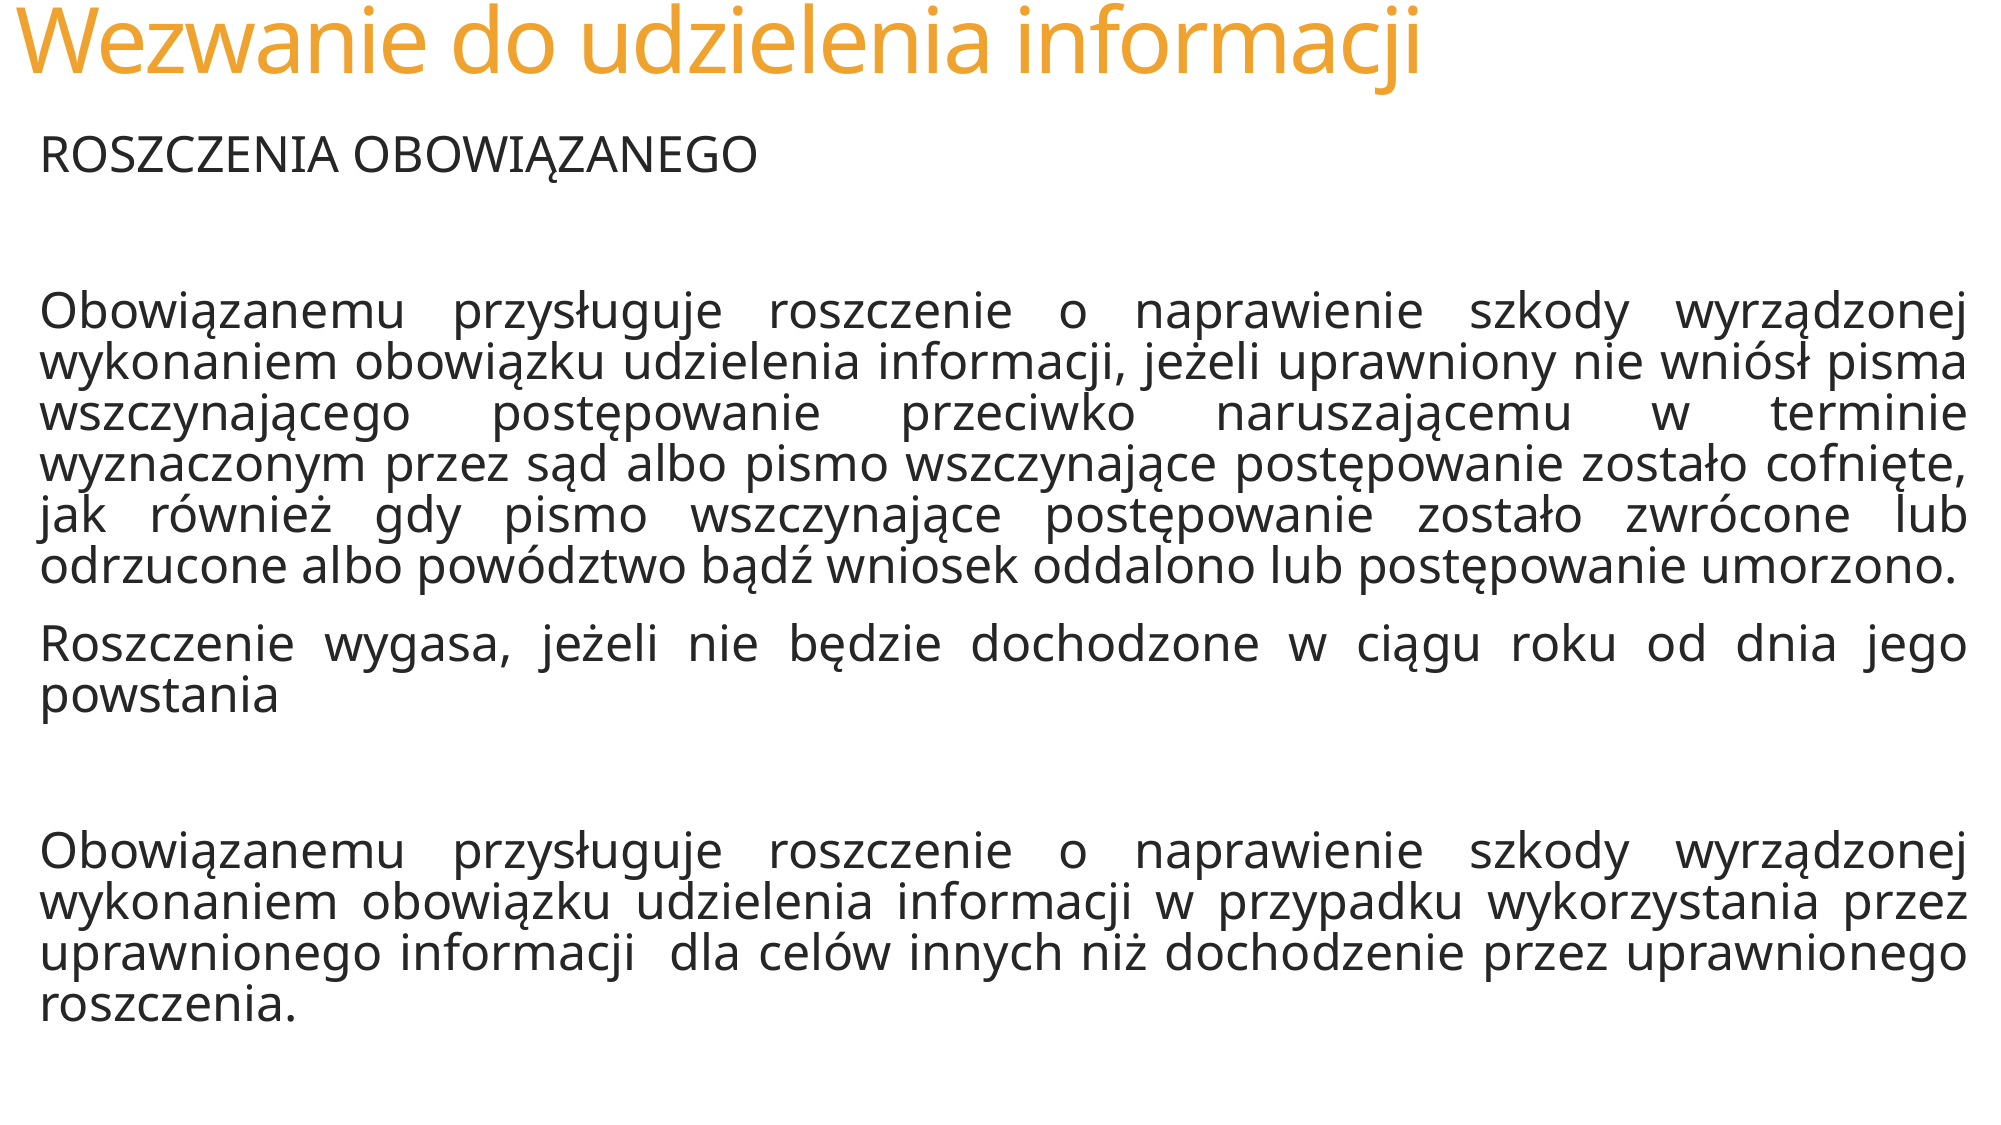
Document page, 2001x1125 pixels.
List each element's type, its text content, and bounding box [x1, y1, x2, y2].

list ROSZCZENIA OBOWIĄZANEGO Obowiązanemu przysługuje roszczenie o naprawienie szkody wyrządzonej wykonaniem obowiązku udzielenia informacji, jeżeli uprawniony nie wniósł pisma wszczynającego postępowanie przeciwko naruszającemu w terminie wyznaczonym przez sąd albo pismo wszczynające postępowanie zostało cofnięte, jak również gdy pismo wszczynające postępowanie zostało zwrócone lub odrzucone albo powództwo bądź wniosek oddalono lub postępowanie umorzono. Roszczenie wygasa, jeżeli nie będzie dochodzone w ciągu roku od dnia jego powstania Obowiązanemu przysługuje roszczenie o naprawienie szkody wyrządzonej wykonaniem obowiązku udzielenia informacji w przypadku wykorzystania przez uprawnionego informacji dla celów innych niż dochodzenie przez uprawnionego roszczenia. [24, 123, 1985, 1110]
title Wezwanie do udzielenia informacji [0, 0, 1725, 92]
